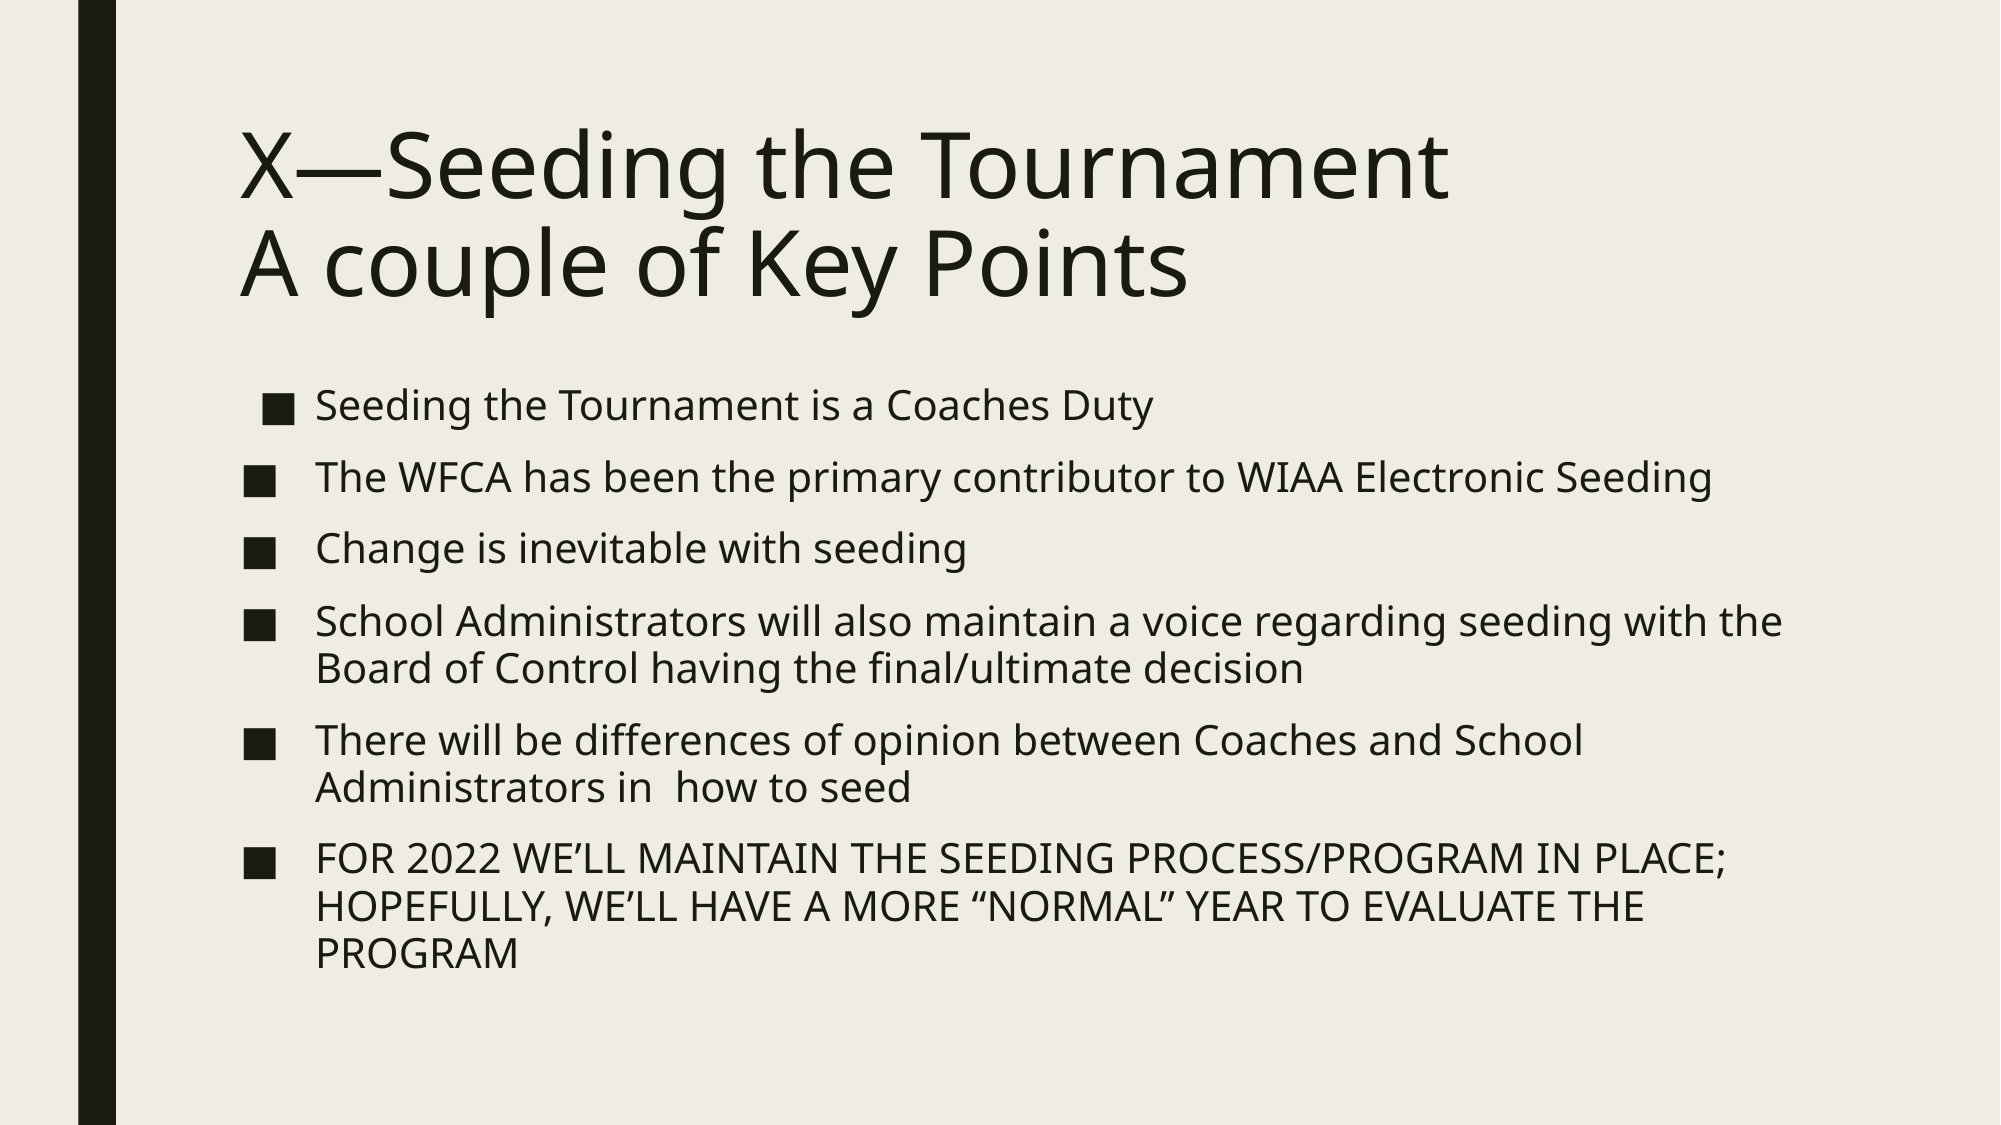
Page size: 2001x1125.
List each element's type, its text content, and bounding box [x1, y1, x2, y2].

list Seeding the Tournament is a Coaches Duty The WFCA has been the primary contributor to WIAA Electronic Seeding Change is inevitable with seeding School Administrators will also maintain a voice regarding seeding with the Board of Control having the final/ultimate decision There will be differences of opinion between Coaches and School Administrators in how to seed FOR 2022 WE’LL MAINTAIN THE SEEDING PROCESS/PROGRAM IN PLACE; HOPEFULLY, WE’LL HAVE A MORE “NORMAL” YEAR TO EVALUATE THE PROGRAM [225, 375, 1800, 963]
title X—Seeding the Tournament A couple of Key Points [225, 112, 1800, 357]
